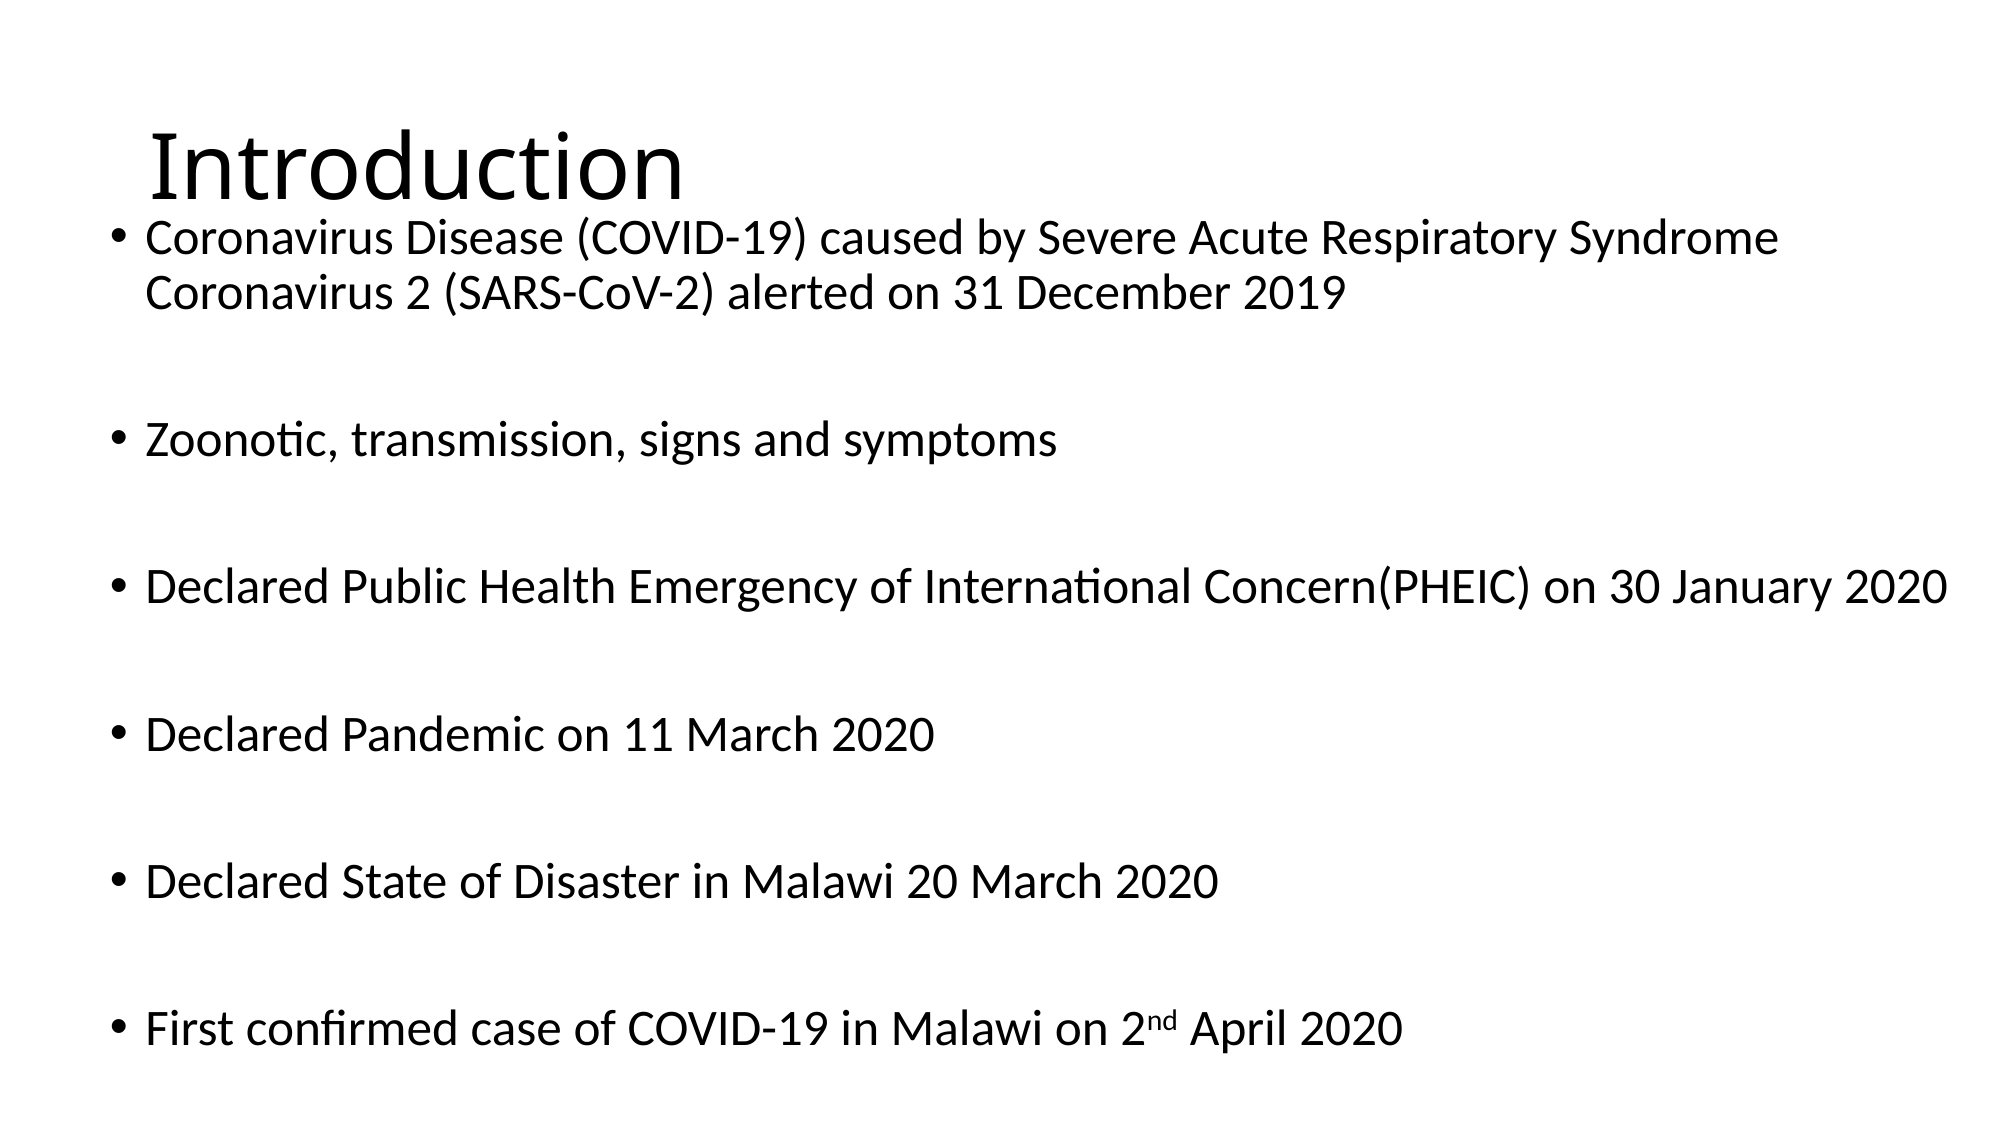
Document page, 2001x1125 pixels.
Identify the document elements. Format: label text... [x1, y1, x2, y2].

title Introduction [134, 59, 1863, 202]
list Coronavirus Disease (COVID-19) caused by Severe Acute Respiratory Syndrome Coronavirus 2 (SARS-CoV-2) alerted on 31 December 2019 Zoonotic, transmission, signs and symptoms Declared Public Health Emergency of International Concern(PHEIC) on 30 January 2020 Declared Pandemic on 11 March 2020 Declared State of Disaster in Malawi 20 March 2020 First confirmed case of COVID-19 in Malawi on 2nd April 2020 [94, 202, 1972, 1079]
